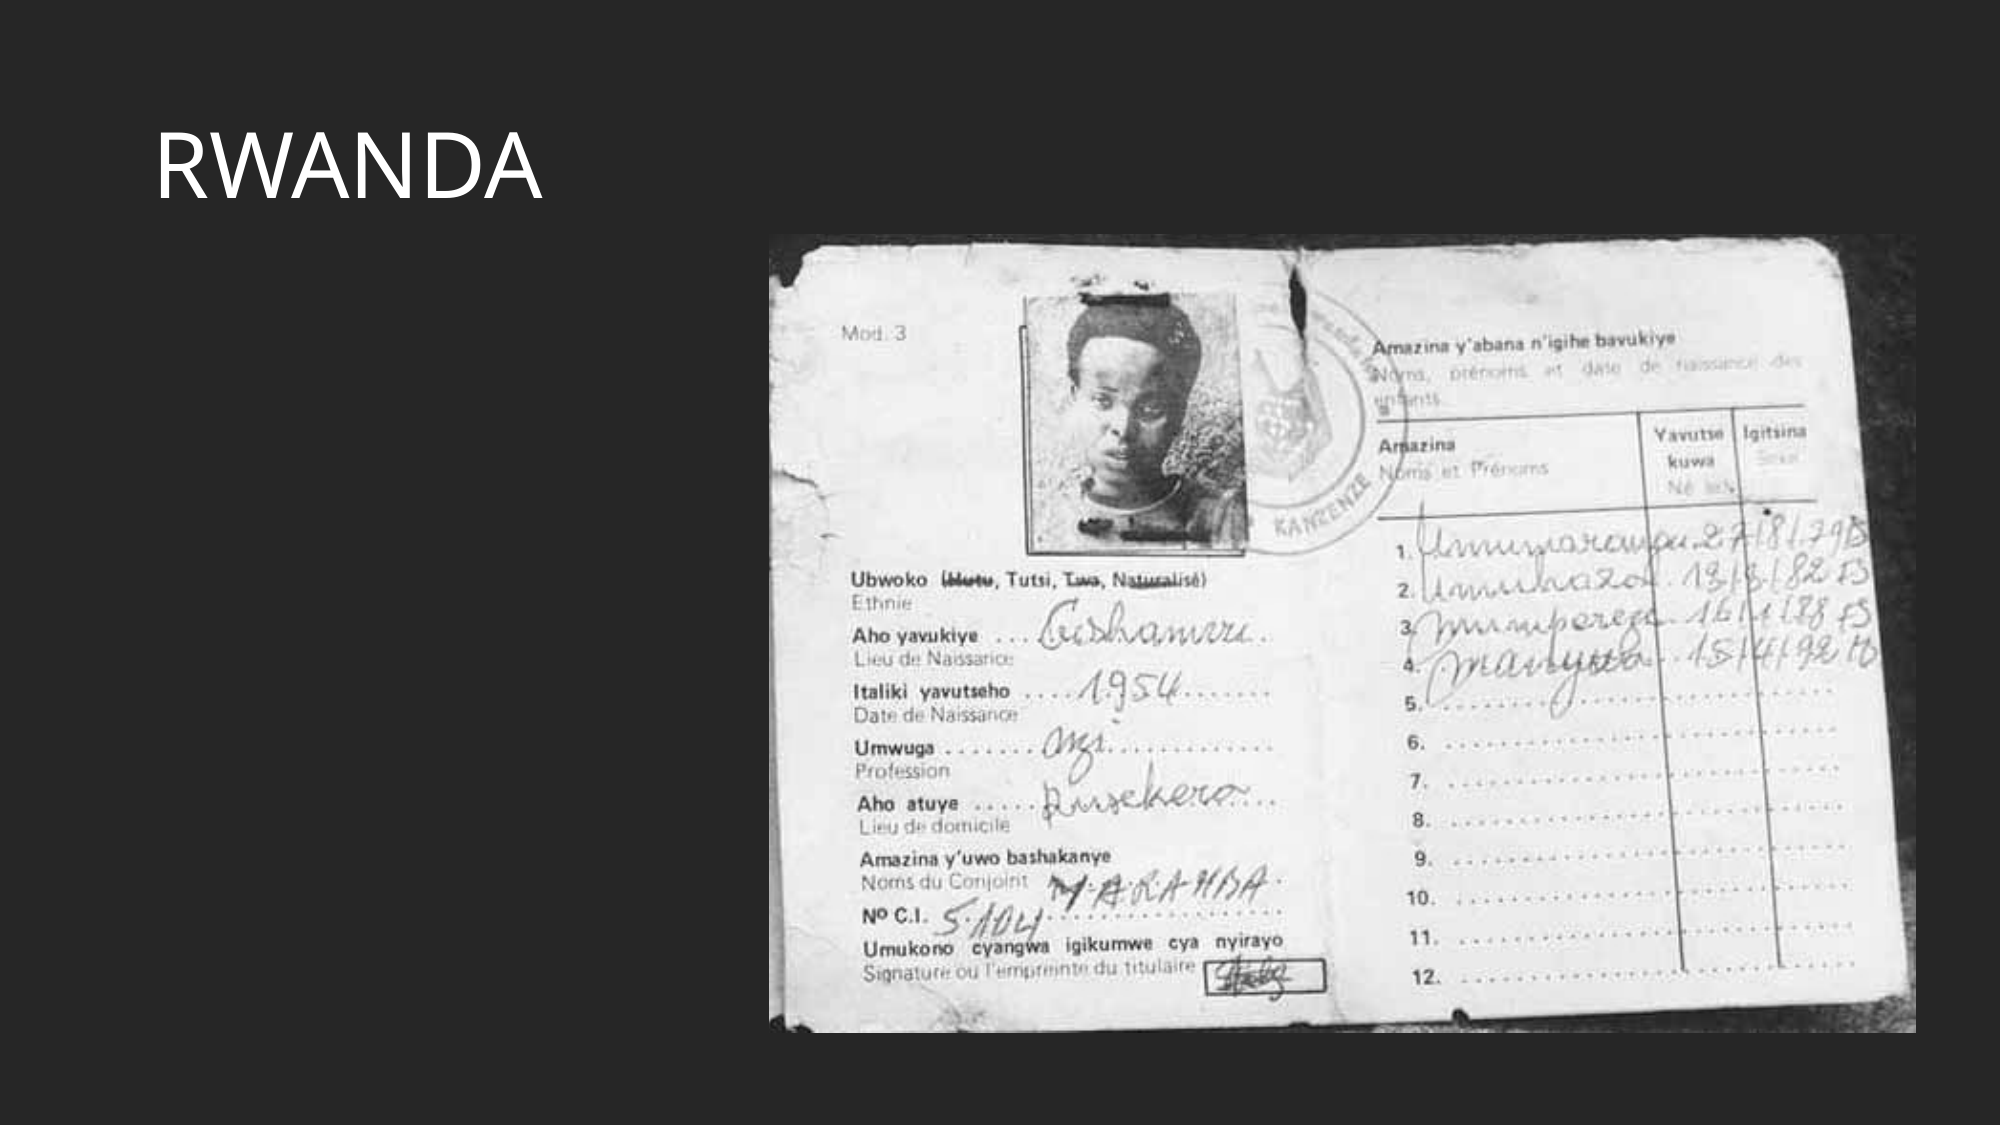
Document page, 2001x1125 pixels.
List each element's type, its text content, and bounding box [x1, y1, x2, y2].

picture [768, 234, 1916, 1033]
title RWANDA [137, 59, 1863, 278]
